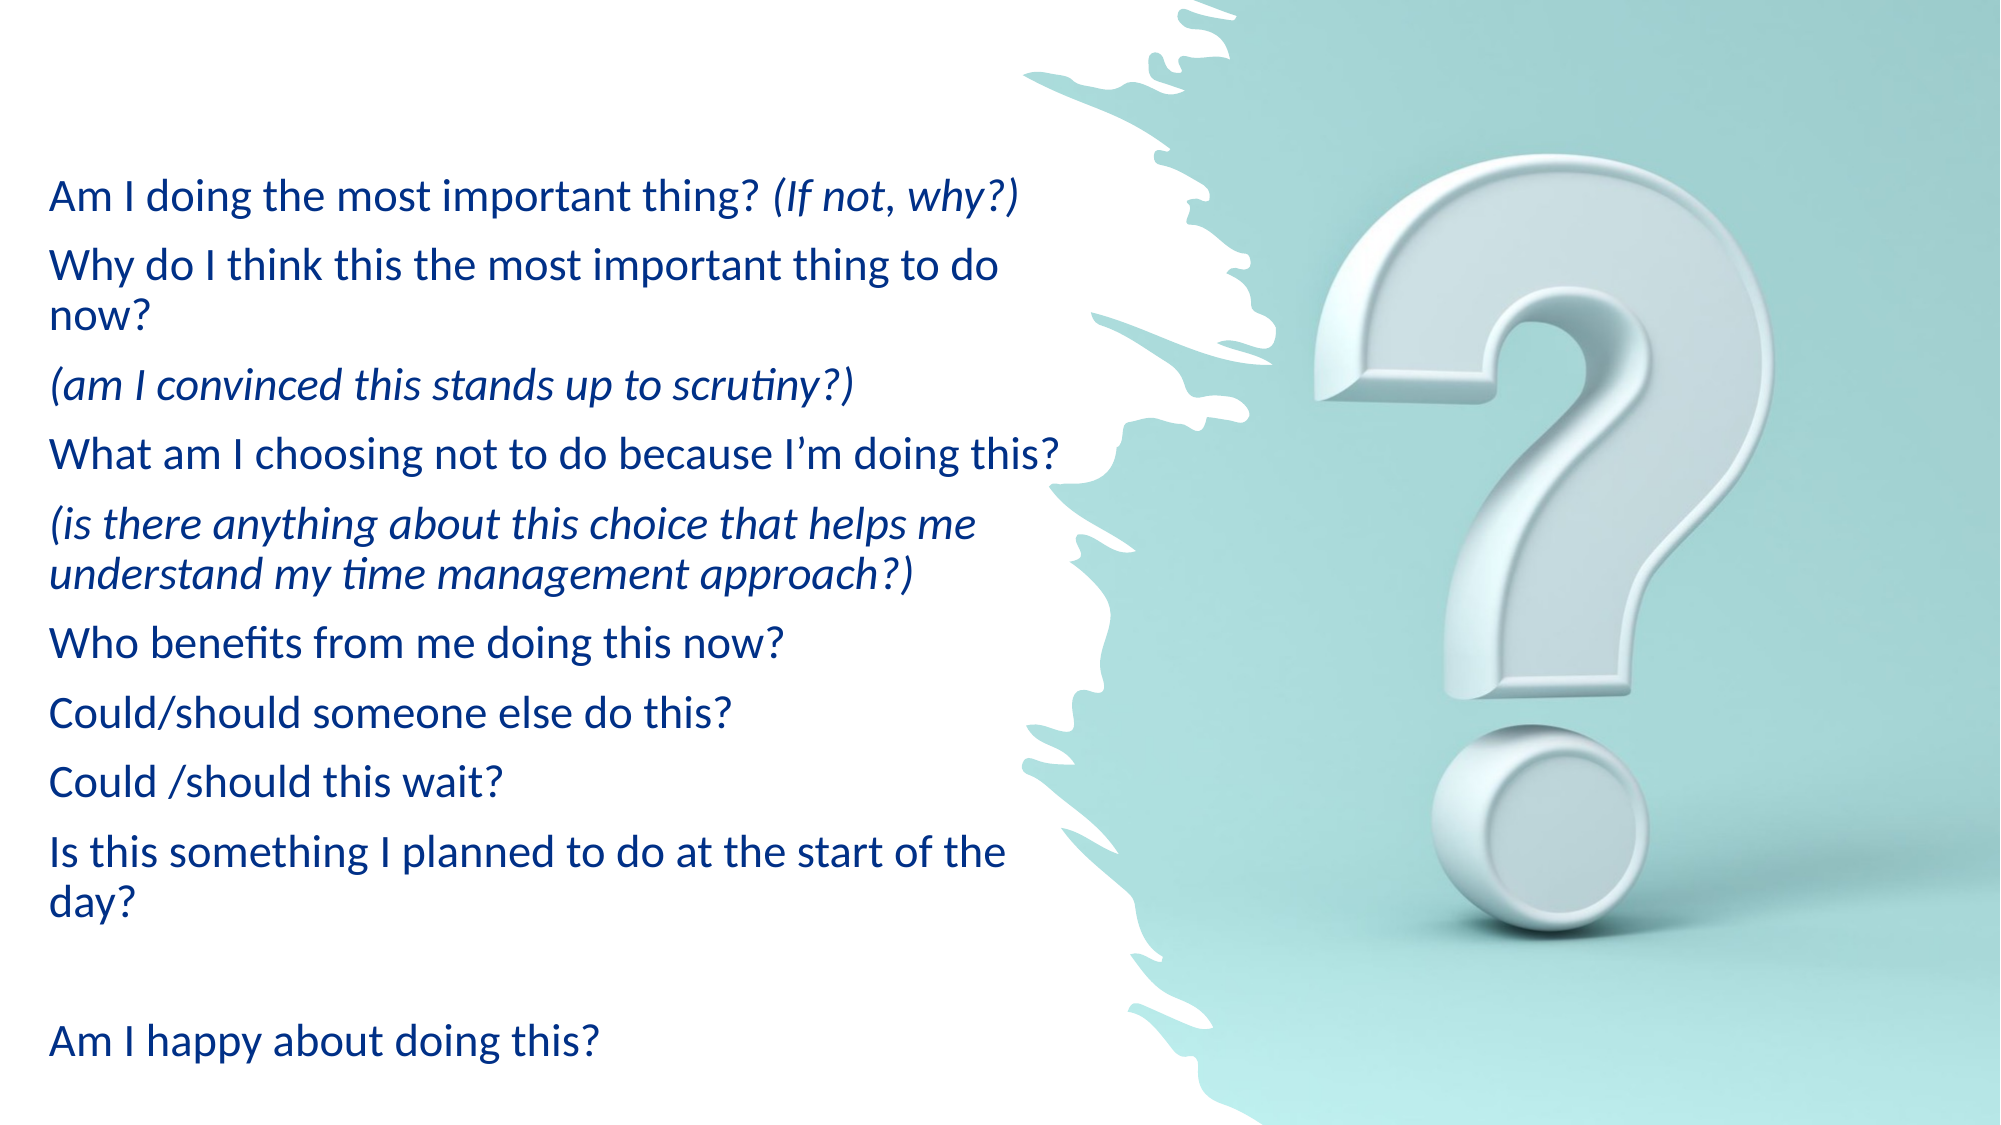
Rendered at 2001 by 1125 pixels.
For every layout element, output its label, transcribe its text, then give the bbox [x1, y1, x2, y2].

picture [1021, 0, 2000, 1125]
list Am I doing the most important thing? (If not, why?) Why do I think this the most important thing to do now? (am I convinced this stands up to scrutiny?) What am I choosing not to do because I’m doing this? (is there anything about this choice that helps me understand my time management approach?) Who benefits from me doing this now? Could/should someone else do this? Could /should this wait? Is this something I planned to do at the start of the day? Am I happy about doing this? [33, 163, 1021, 1125]
text_box [0, 0, 1021, 1125]
